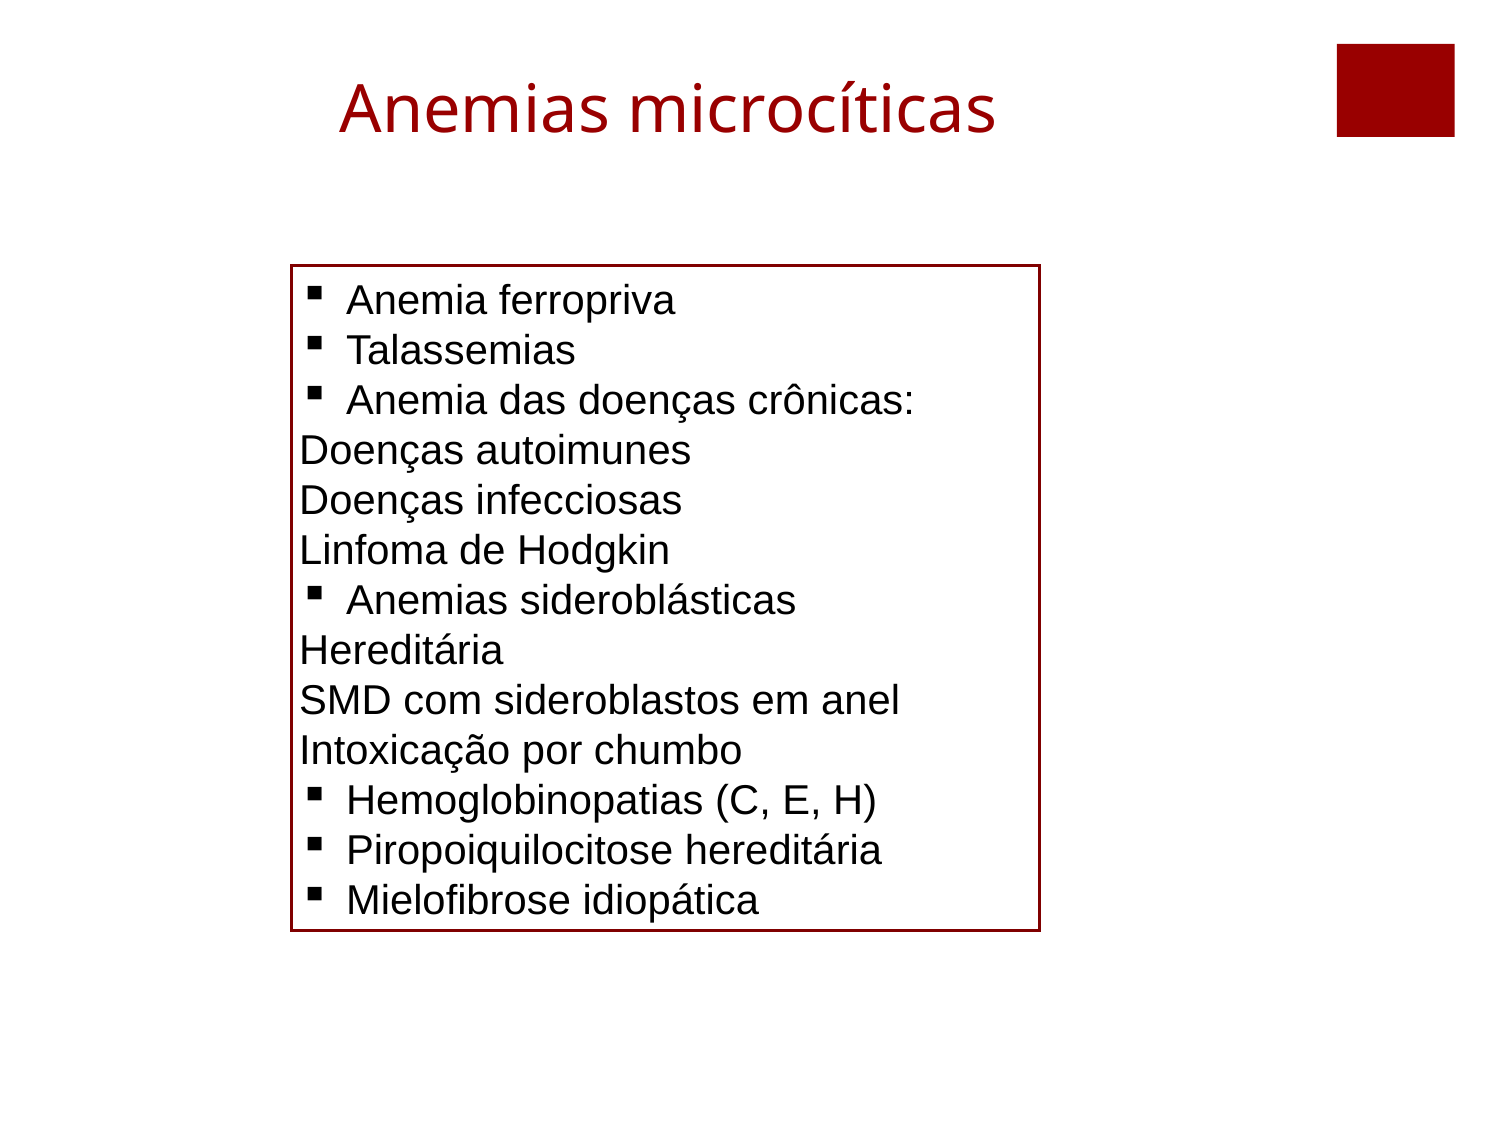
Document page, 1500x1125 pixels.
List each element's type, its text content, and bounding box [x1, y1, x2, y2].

text_box Anemia ferropriva Talassemias Anemia das doenças crônicas: Doenças autoimunes Doenças infecciosas Linfoma de Hodgkin Anemias sideroblásticas Hereditária SMD com sideroblastos em anel Intoxicação por chumbo Hemoglobinopatias (C, E, H) Piropoiquilocitose hereditária Mielofibrose idiopática [291, 265, 1040, 931]
text_box Anemias microcíticas [18, 0, 1319, 154]
